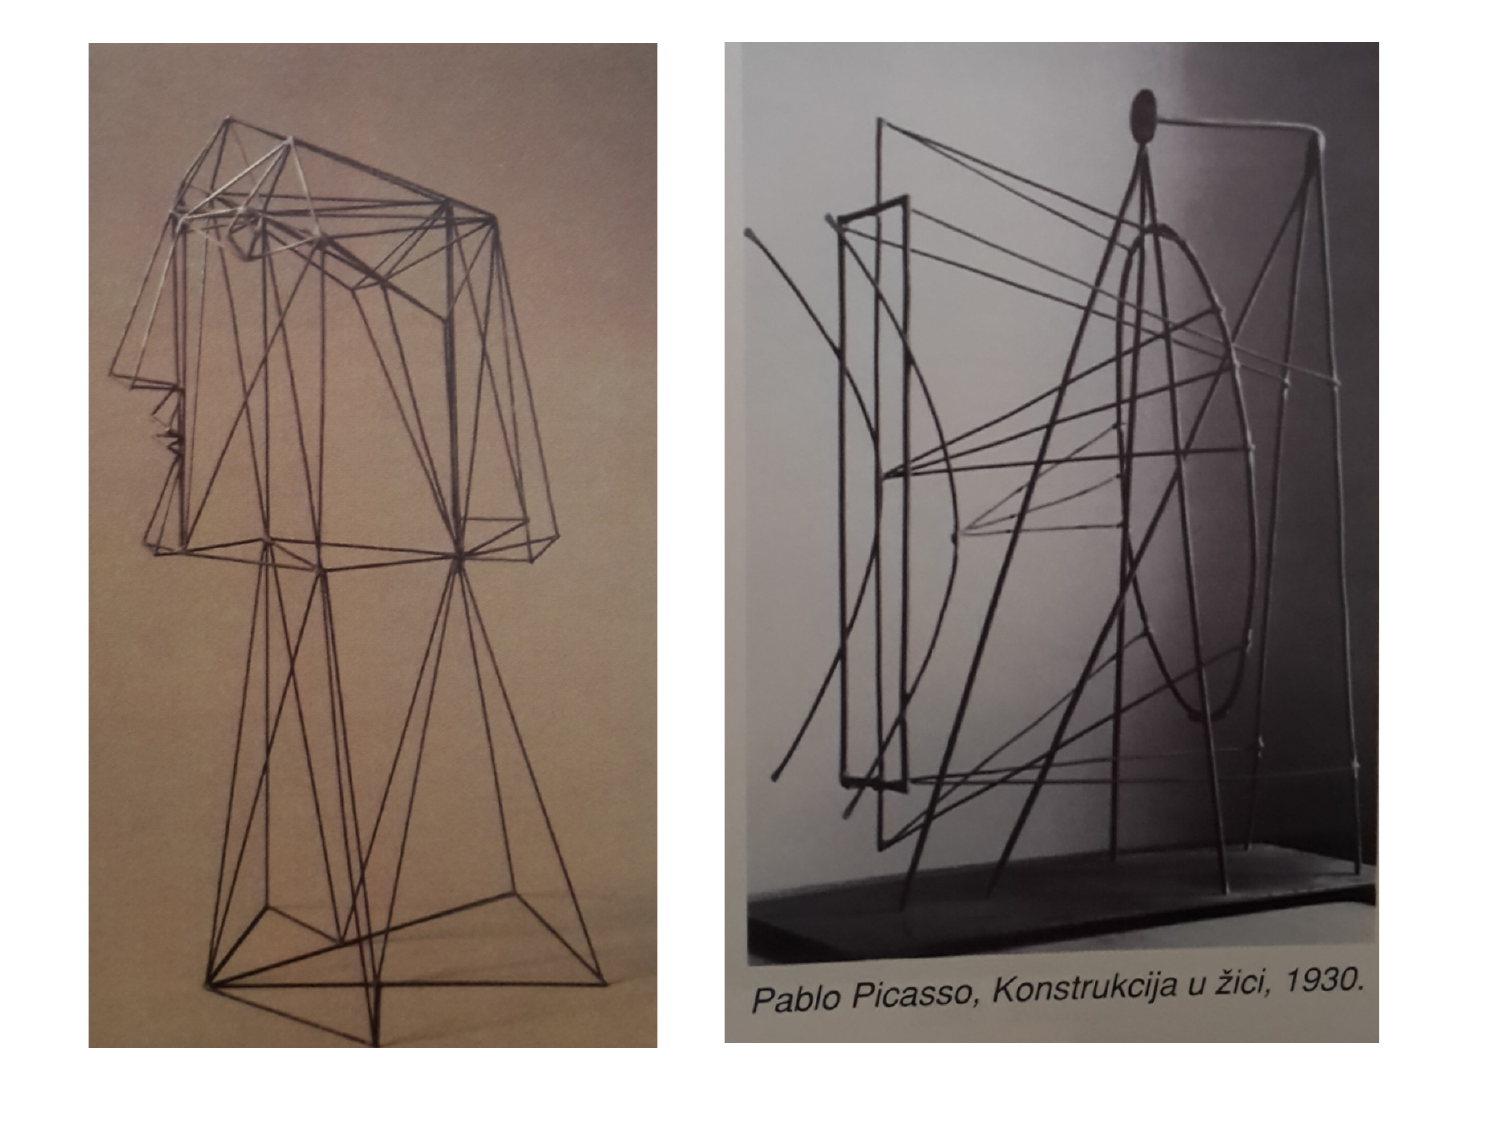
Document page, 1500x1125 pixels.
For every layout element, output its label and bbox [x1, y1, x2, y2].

picture [0, 42, 1500, 1048]
